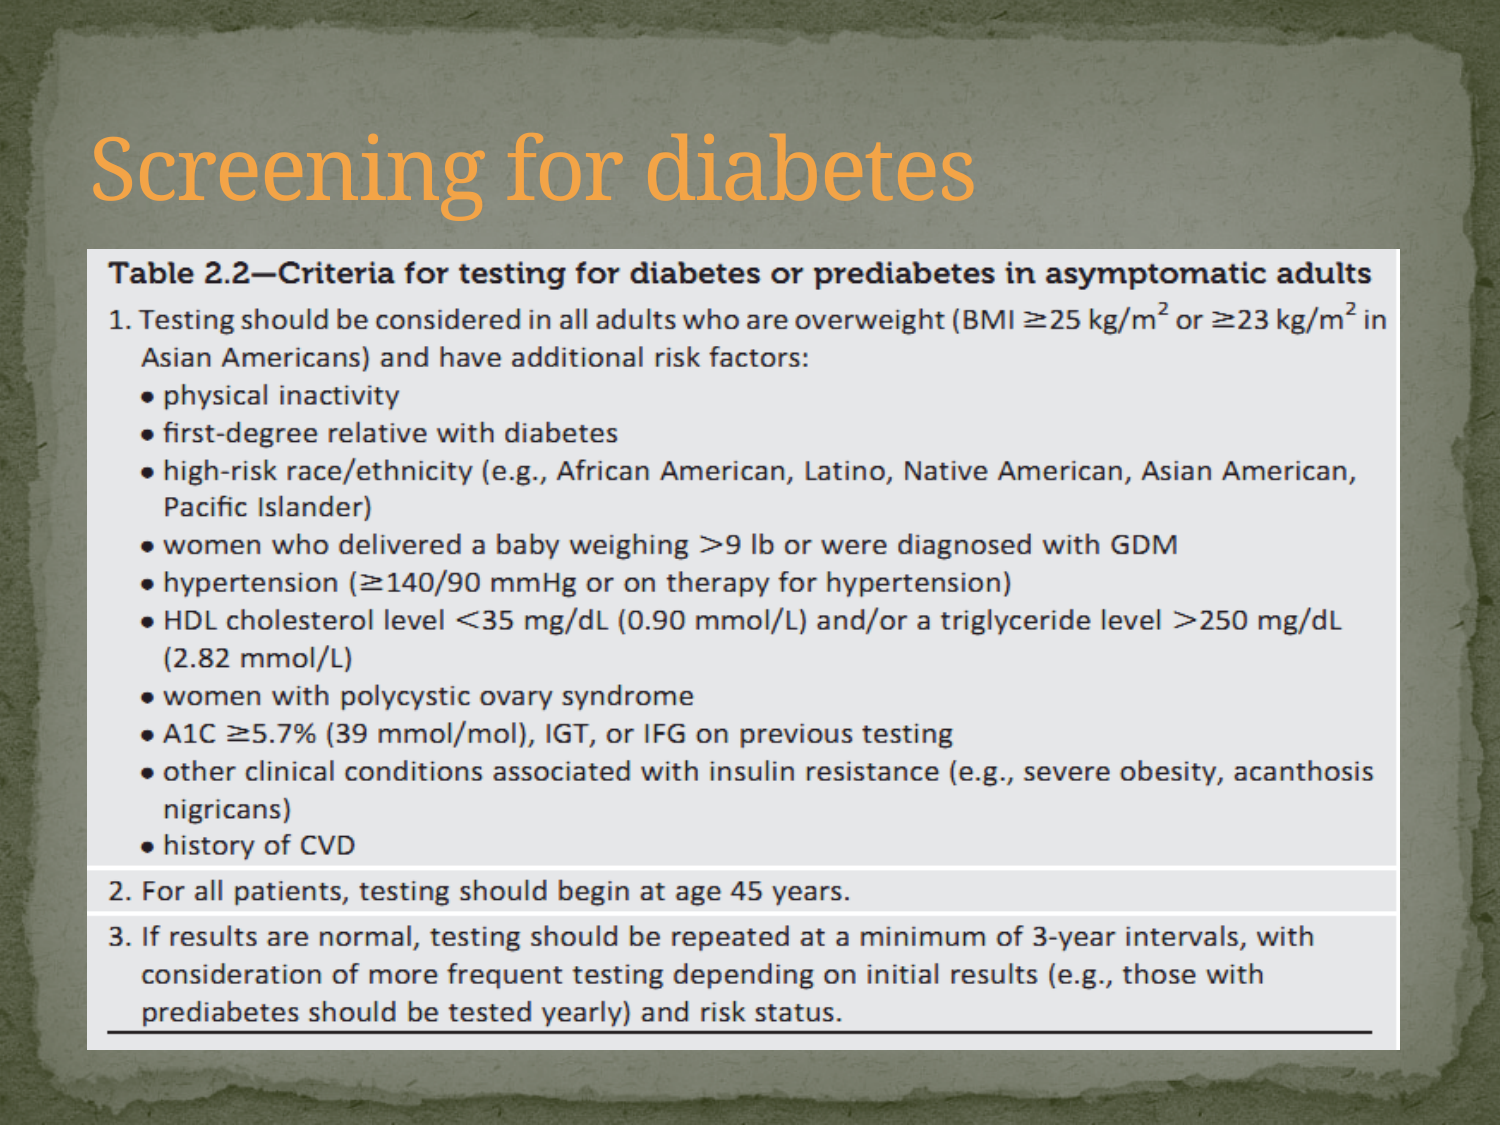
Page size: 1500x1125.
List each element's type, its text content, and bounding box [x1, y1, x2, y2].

title Screening for diabetes [74, 24, 1425, 225]
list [90, 252, 1399, 1049]
